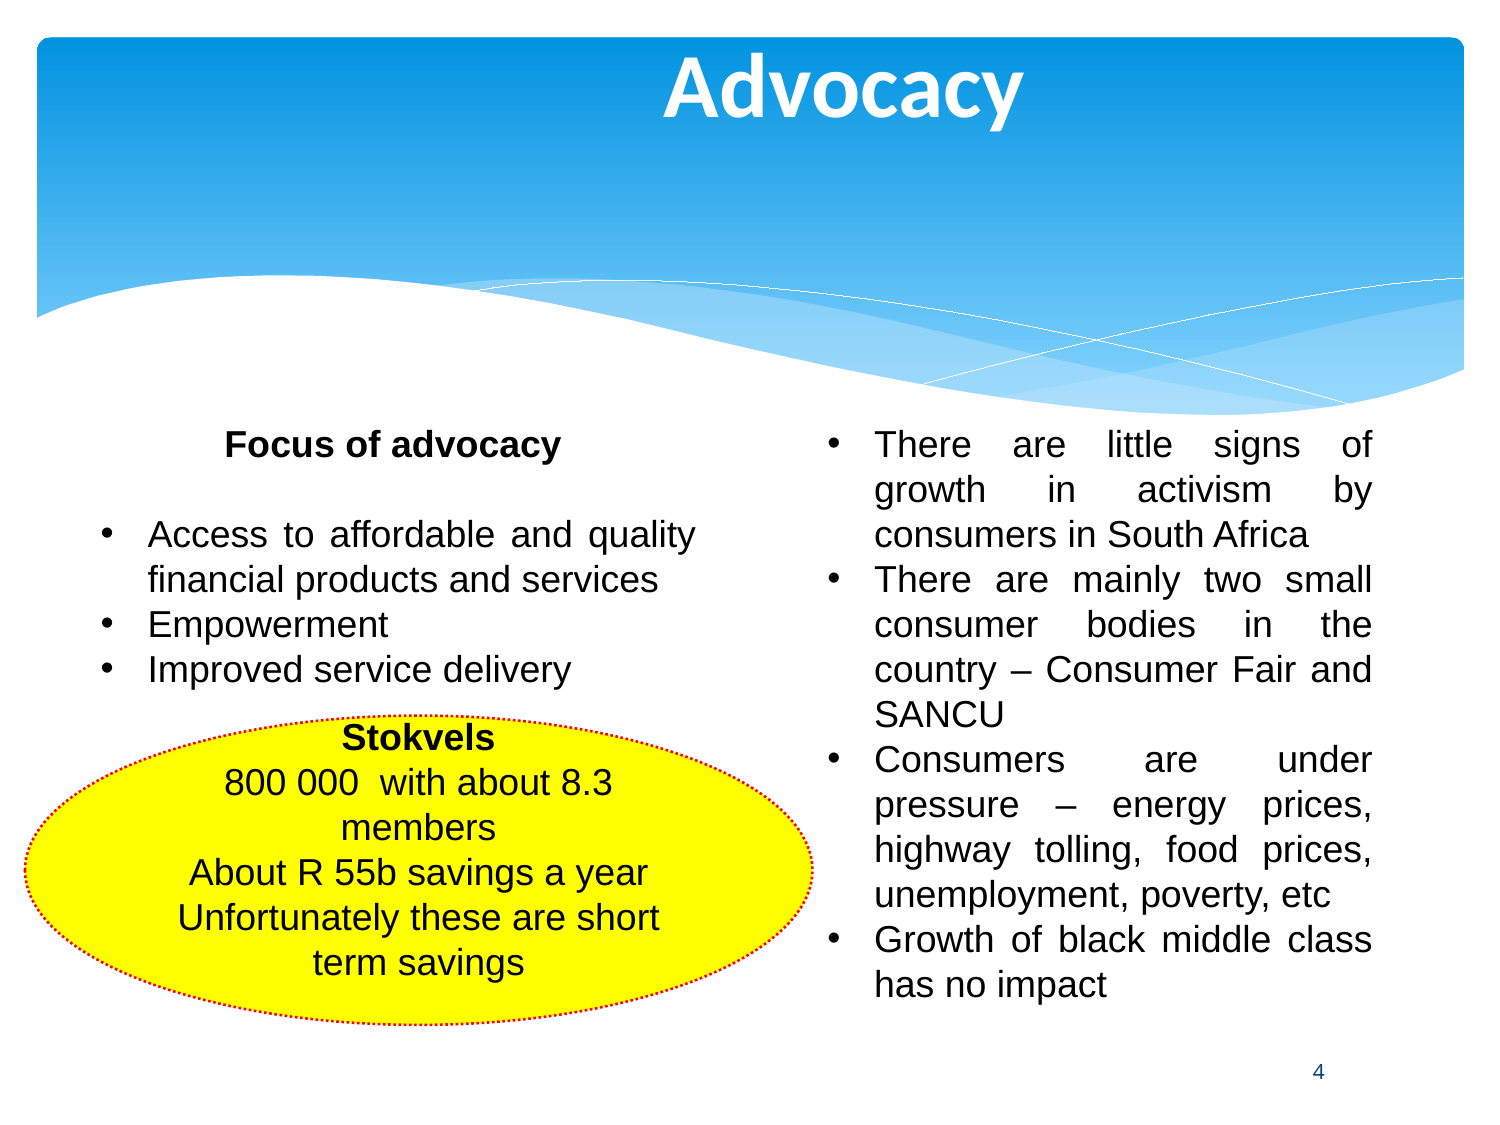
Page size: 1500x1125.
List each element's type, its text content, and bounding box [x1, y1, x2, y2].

text_box Focus of advocacy Access to affordable and quality financial products and services Empowerment Improved service delivery [85, 412, 711, 698]
text_box Stokvels 800 000 with about 8.3 members About R 55b savings a year Unfortunately these are short term savings [23, 714, 814, 1027]
text_box There are little signs of growth in activism by consumers in South Africa There are mainly two small consumer bodies in the country – Consumer Fair and SANCU Consumers are under pressure – energy prices, highway tolling, food prices, unemployment, poverty, etc Growth of black middle class has no impact [812, 412, 1388, 1058]
slide_number 4 [1137, 1042, 1500, 1103]
title Advocacy [187, 0, 1500, 163]
